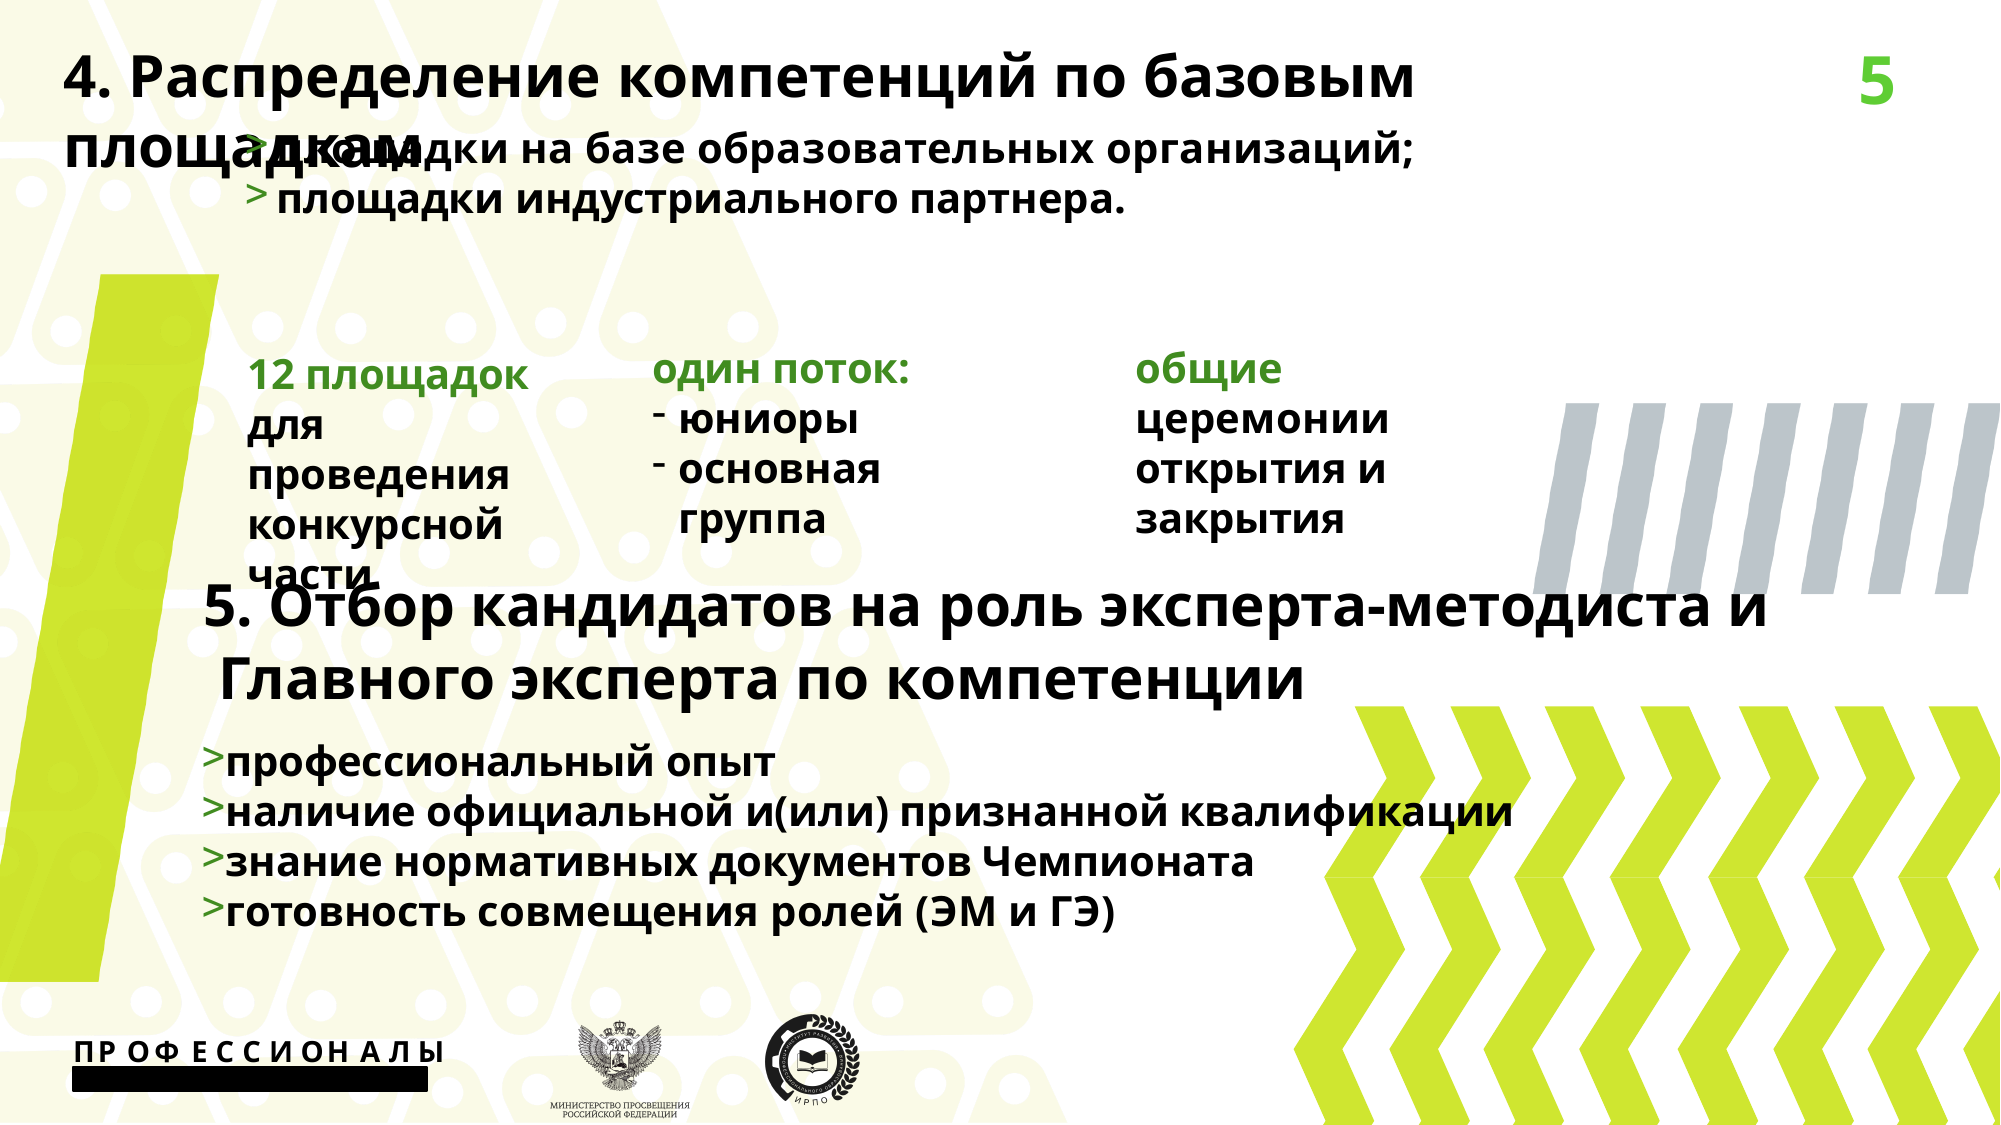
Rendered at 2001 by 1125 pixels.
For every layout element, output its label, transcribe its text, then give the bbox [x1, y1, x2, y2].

text_box площадки на базе образовательных организаций; площадки индустриального партнера. [242, 119, 1638, 222]
text_box 5. Отбор кандидатов на роль эксперта-методиста и Главного эксперта по компетенции [201, 563, 1975, 712]
text_box общие церемонии открытия и закрытия [1133, 340, 1454, 543]
text_box 12 площадок для проведения конкурсной части [245, 345, 602, 563]
text_box ПР ОФ Е С С И ОН А Л Ы [71, 1030, 450, 1068]
text_box профессиональный опыт наличие официальной и(или) признанной квалификации знание нормативных документов Чемпионата готовность совмещения ролей (ЭМ и ГЭ) [201, 732, 535, 985]
picture [0, 0, 2000, 1123]
title 4. Распределение компетенций по базовым площадкам [61, 37, 1750, 228]
text_box один поток: юниоры основная группа [649, 340, 1038, 543]
text_box 5 [1855, 35, 1899, 118]
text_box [541, 706, 2000, 1125]
